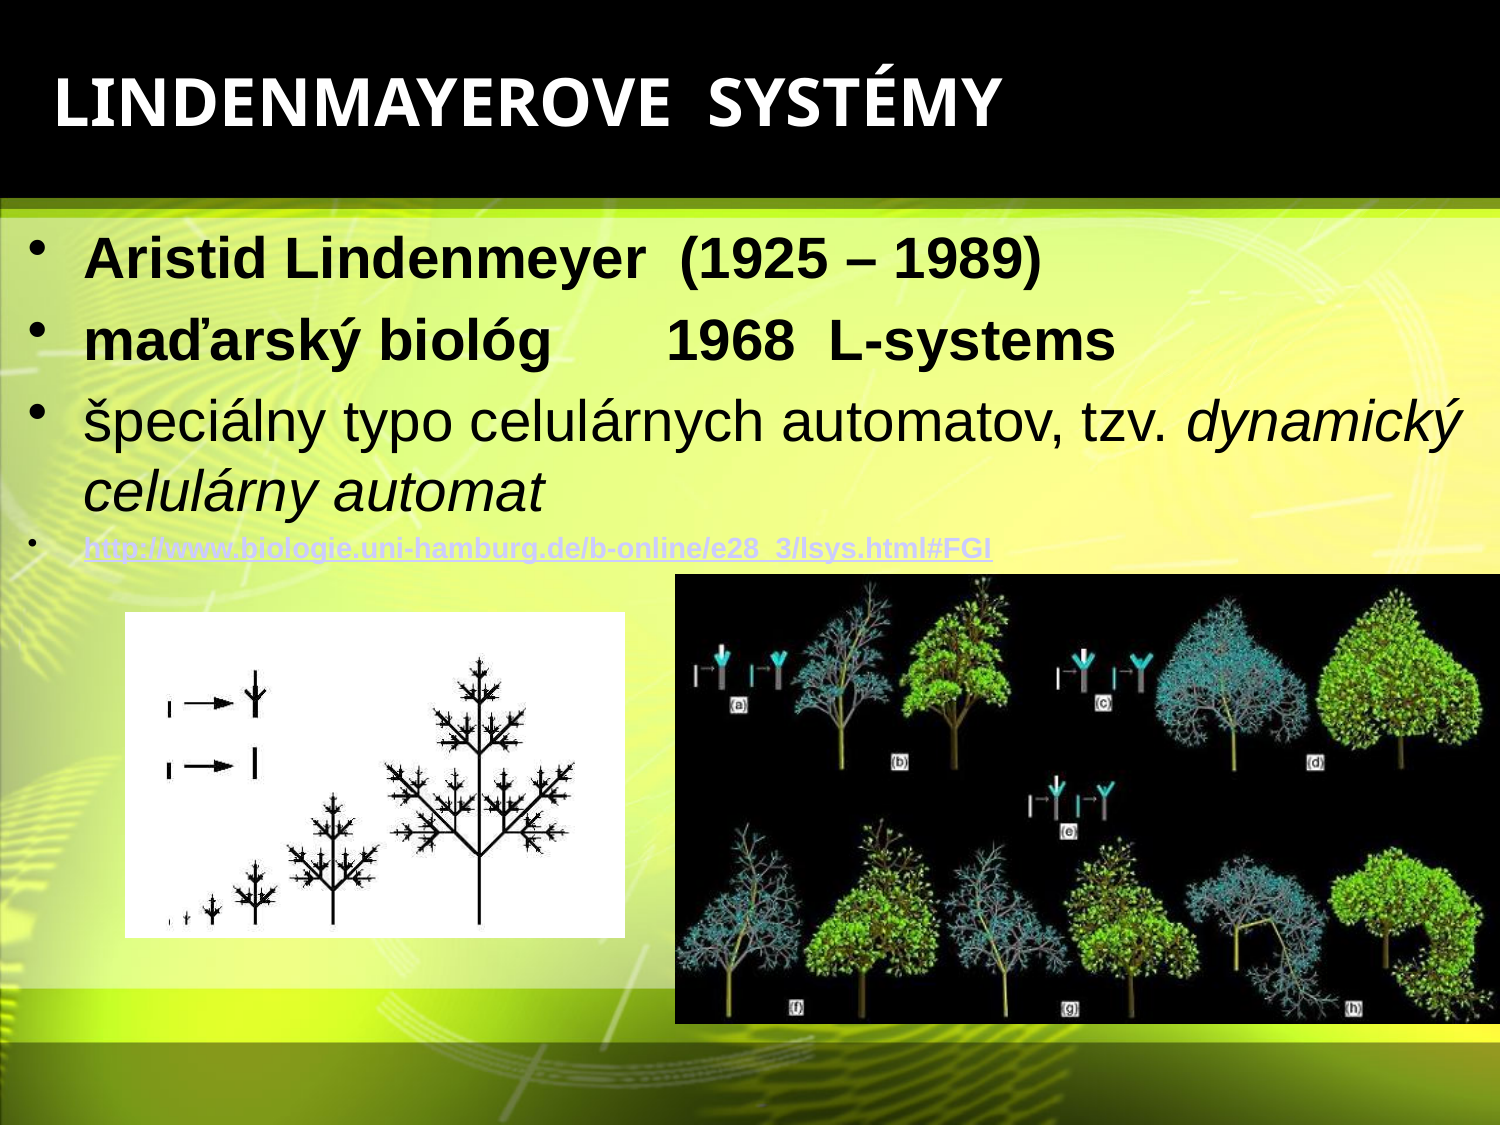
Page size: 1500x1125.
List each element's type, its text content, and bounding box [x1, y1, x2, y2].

title LINDENMAYEROVE SYSTÉMY [37, 37, 1276, 163]
picture [0, 0, 1500, 1125]
list Aristid Lindenmeyer (1925 – 1989) maďarský biológ 1968 L-systems špeciálny typo celulárnych automatov, tzv. dynamický celulárny automat http://www.biologie.uni-hamburg.de/b-online/e28_3/lsys.html#FGI [12, 212, 1500, 1038]
picture [124, 612, 626, 938]
picture [674, 574, 1500, 1024]
